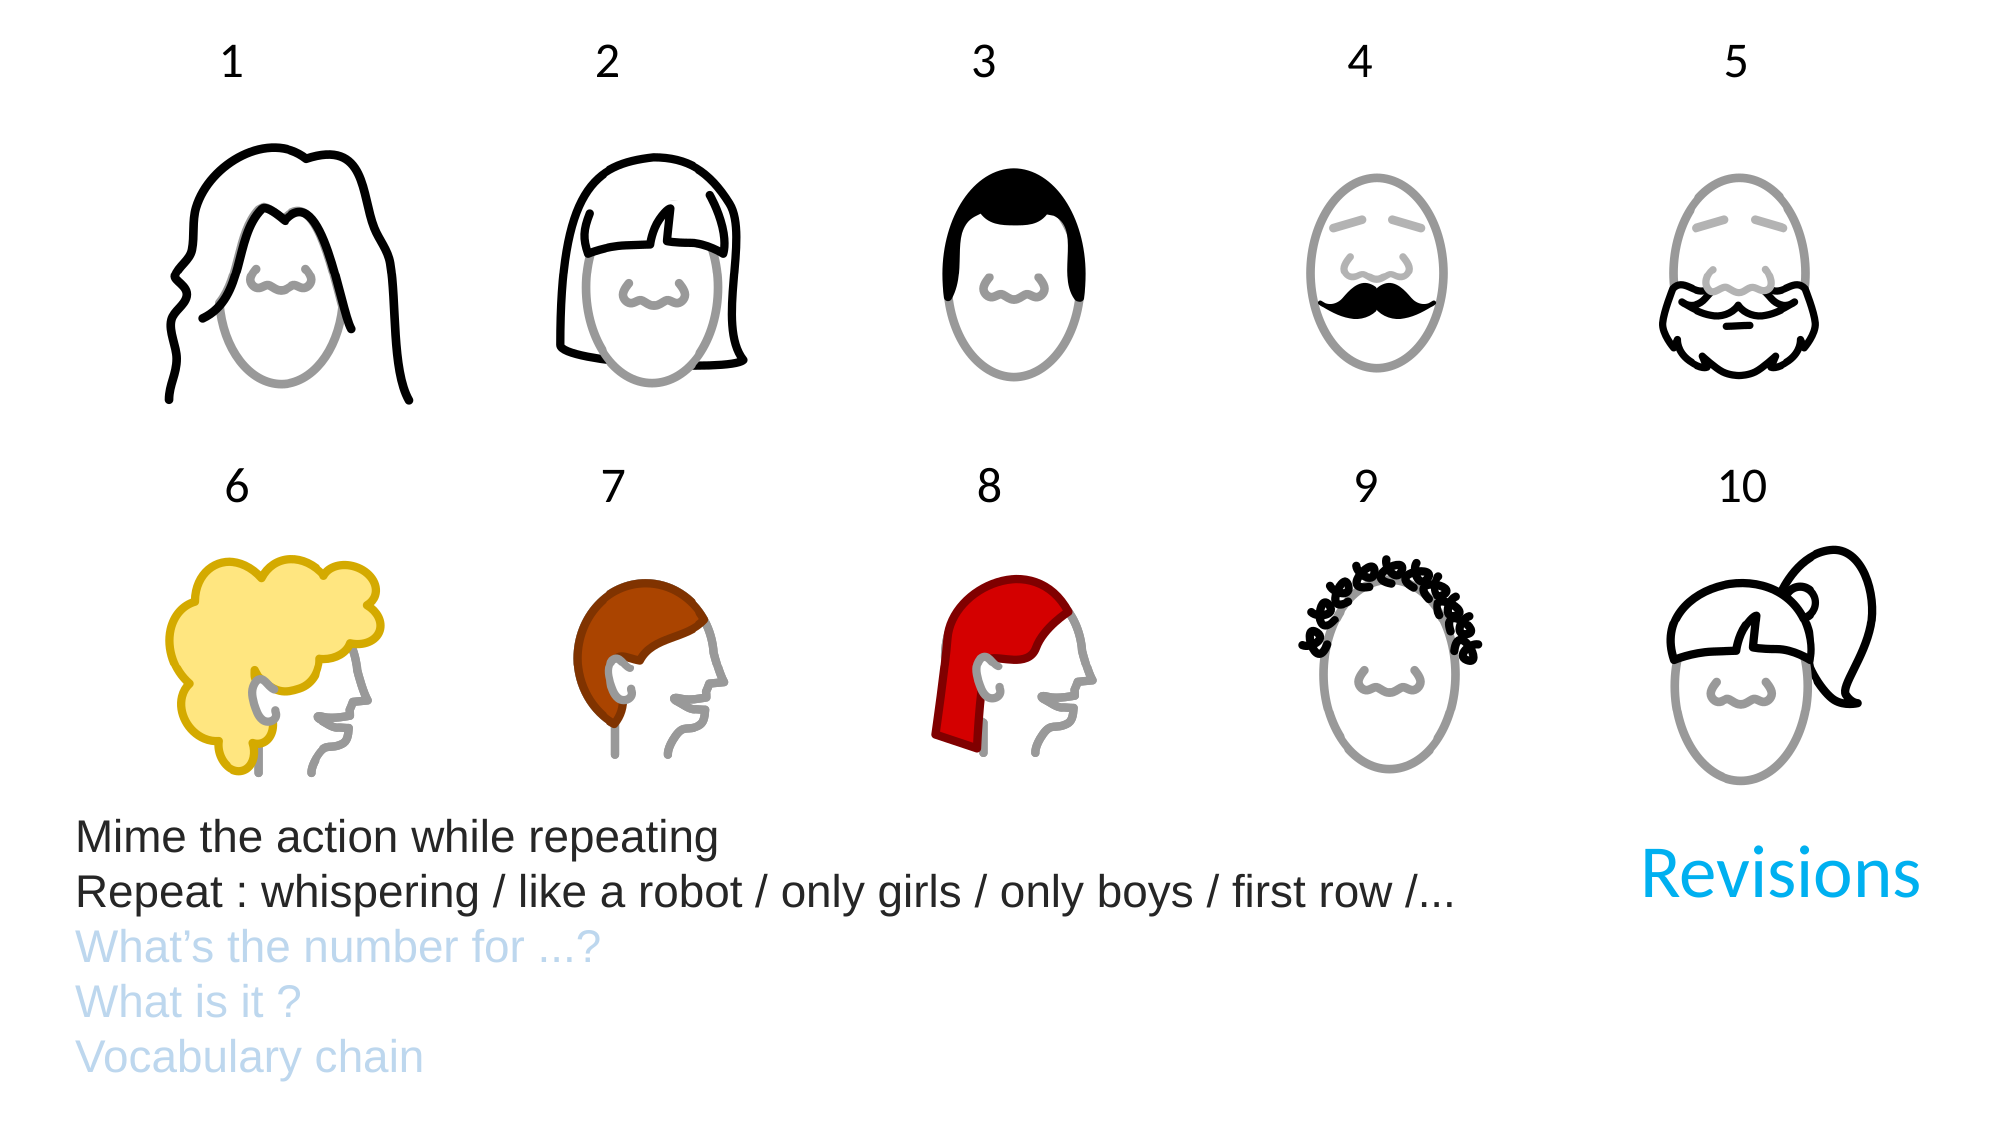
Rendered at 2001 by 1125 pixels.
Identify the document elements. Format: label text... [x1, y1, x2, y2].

picture [142, 532, 408, 799]
table_header 10 [1554, 457, 1930, 532]
table_header 9 [1178, 457, 1554, 532]
table_header 8 [801, 457, 1178, 532]
text_box Revisions [1625, 815, 1972, 921]
picture [1256, 533, 1522, 799]
table_header 2 [419, 33, 795, 108]
picture [517, 140, 784, 407]
table_header 3 [795, 33, 1172, 108]
picture [155, 140, 422, 407]
table_header 5 [1548, 33, 1924, 108]
table_header 4 [1172, 33, 1548, 108]
table_header 6 [49, 457, 425, 532]
picture [880, 140, 1147, 407]
picture [1636, 533, 1902, 799]
picture [880, 532, 1147, 799]
picture [1606, 140, 1872, 407]
picture [1243, 140, 1510, 407]
picture [517, 532, 784, 799]
table_header 7 [425, 457, 801, 532]
table_header 1 [43, 33, 419, 108]
text_box Mime the action while repeating Repeat : whispering / like a robot / only girls / only boys / first row /... What’s the number for ...? What is it ? Vocabulary chain [60, 799, 1919, 1089]
